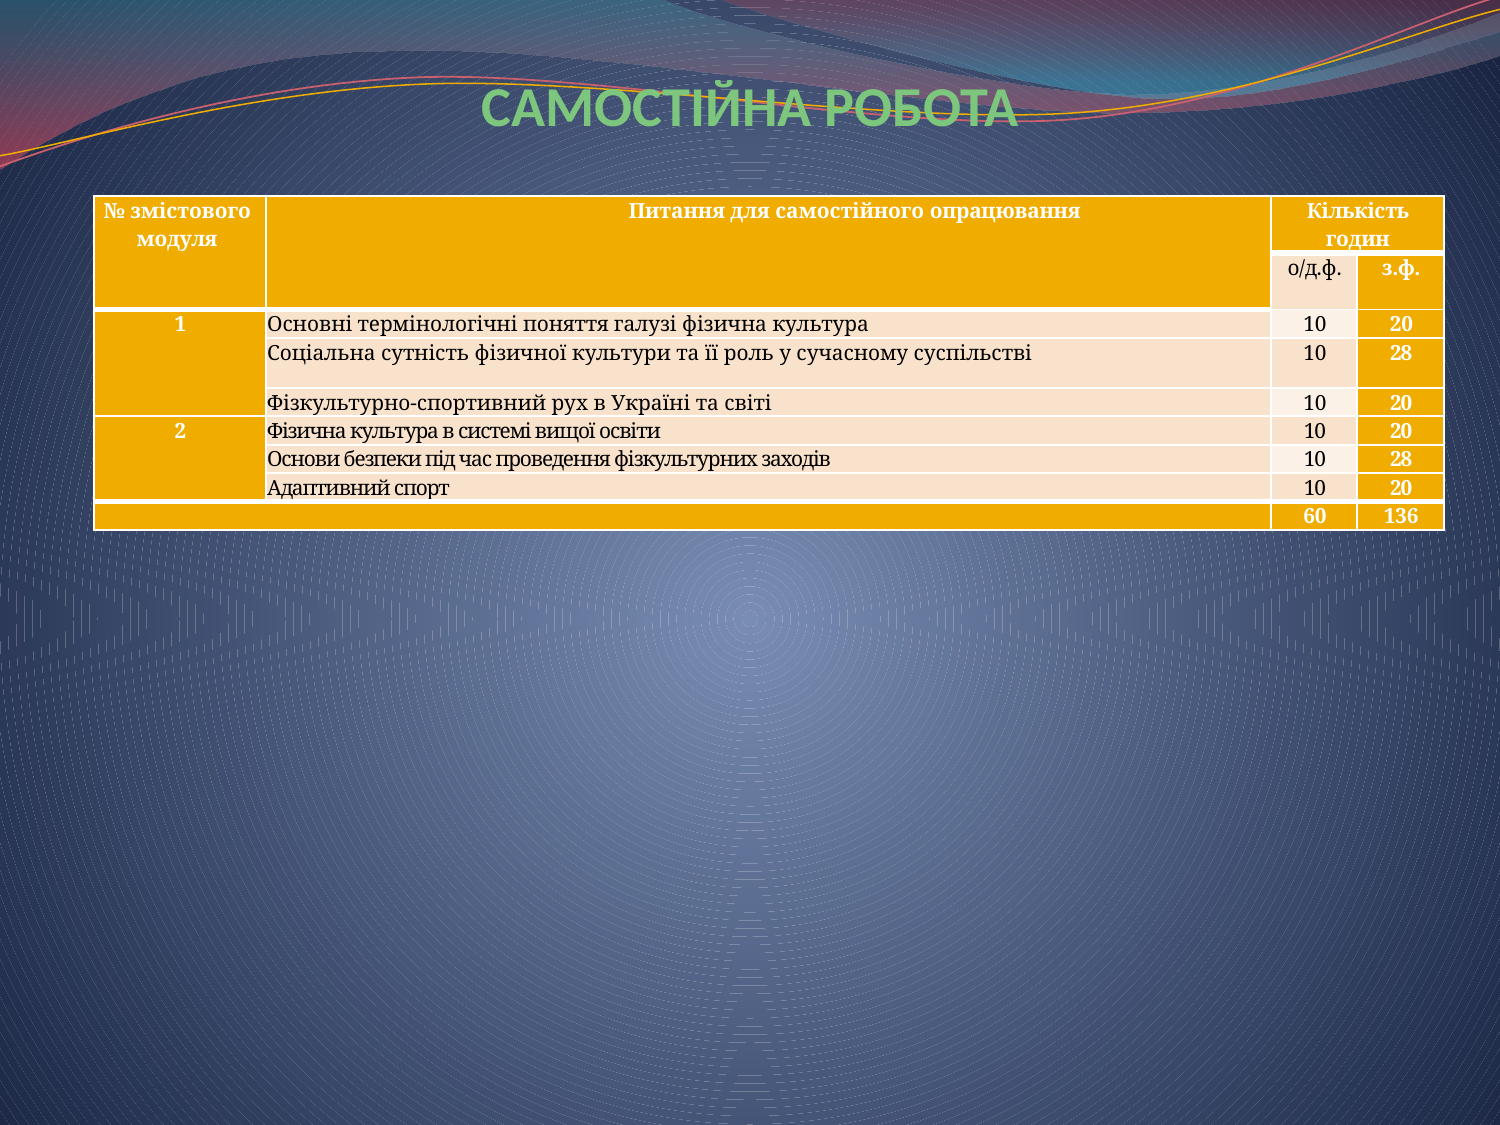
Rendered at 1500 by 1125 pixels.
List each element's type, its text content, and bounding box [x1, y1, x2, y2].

table_cell 20 [1358, 474, 1443, 499]
table_cell з.ф. [1358, 256, 1443, 309]
table_cell 10 [1272, 474, 1356, 499]
table_header Питання для самостійного опрацювання [267, 197, 1270, 307]
title САМОСТІЙНА РОБОТА [53, 54, 1447, 138]
table_cell [95, 504, 1270, 529]
table_cell Фізична культура в системі вищої освіти [267, 417, 1270, 444]
table_cell 10 [1272, 310, 1356, 337]
table_cell 20 [1358, 389, 1443, 415]
table_cell Основні термінологічні поняття галузі фізична культура [267, 312, 1270, 337]
table_header № змістового модуля [95, 197, 265, 307]
table_cell 10 [1272, 446, 1356, 472]
table_cell 10 [1272, 389, 1356, 415]
table_cell 28 [1358, 339, 1443, 387]
table_header Кількість годин [1272, 197, 1443, 250]
table_cell 10 [1272, 417, 1356, 444]
table_cell Основи безпеки під час проведення фізкультурних заходів [267, 446, 1270, 472]
table_cell 10 [1272, 339, 1356, 387]
table_cell 20 [1358, 310, 1443, 337]
table_cell Фізкультурно-спортивний рух в Україні та світі [267, 389, 1270, 415]
table_cell 20 [1358, 417, 1443, 444]
table_cell 1 [95, 312, 265, 415]
table_cell 2 [95, 417, 265, 499]
table_cell 136 [1358, 504, 1443, 529]
table_cell Адаптивний спорт [267, 474, 1270, 499]
table_cell о/д.ф. [1272, 256, 1356, 309]
table_cell Соціальна сутність фізичної культури та її роль у сучасному суспільстві [267, 339, 1270, 387]
table_cell 60 [1272, 504, 1356, 529]
table_cell 28 [1358, 446, 1443, 472]
